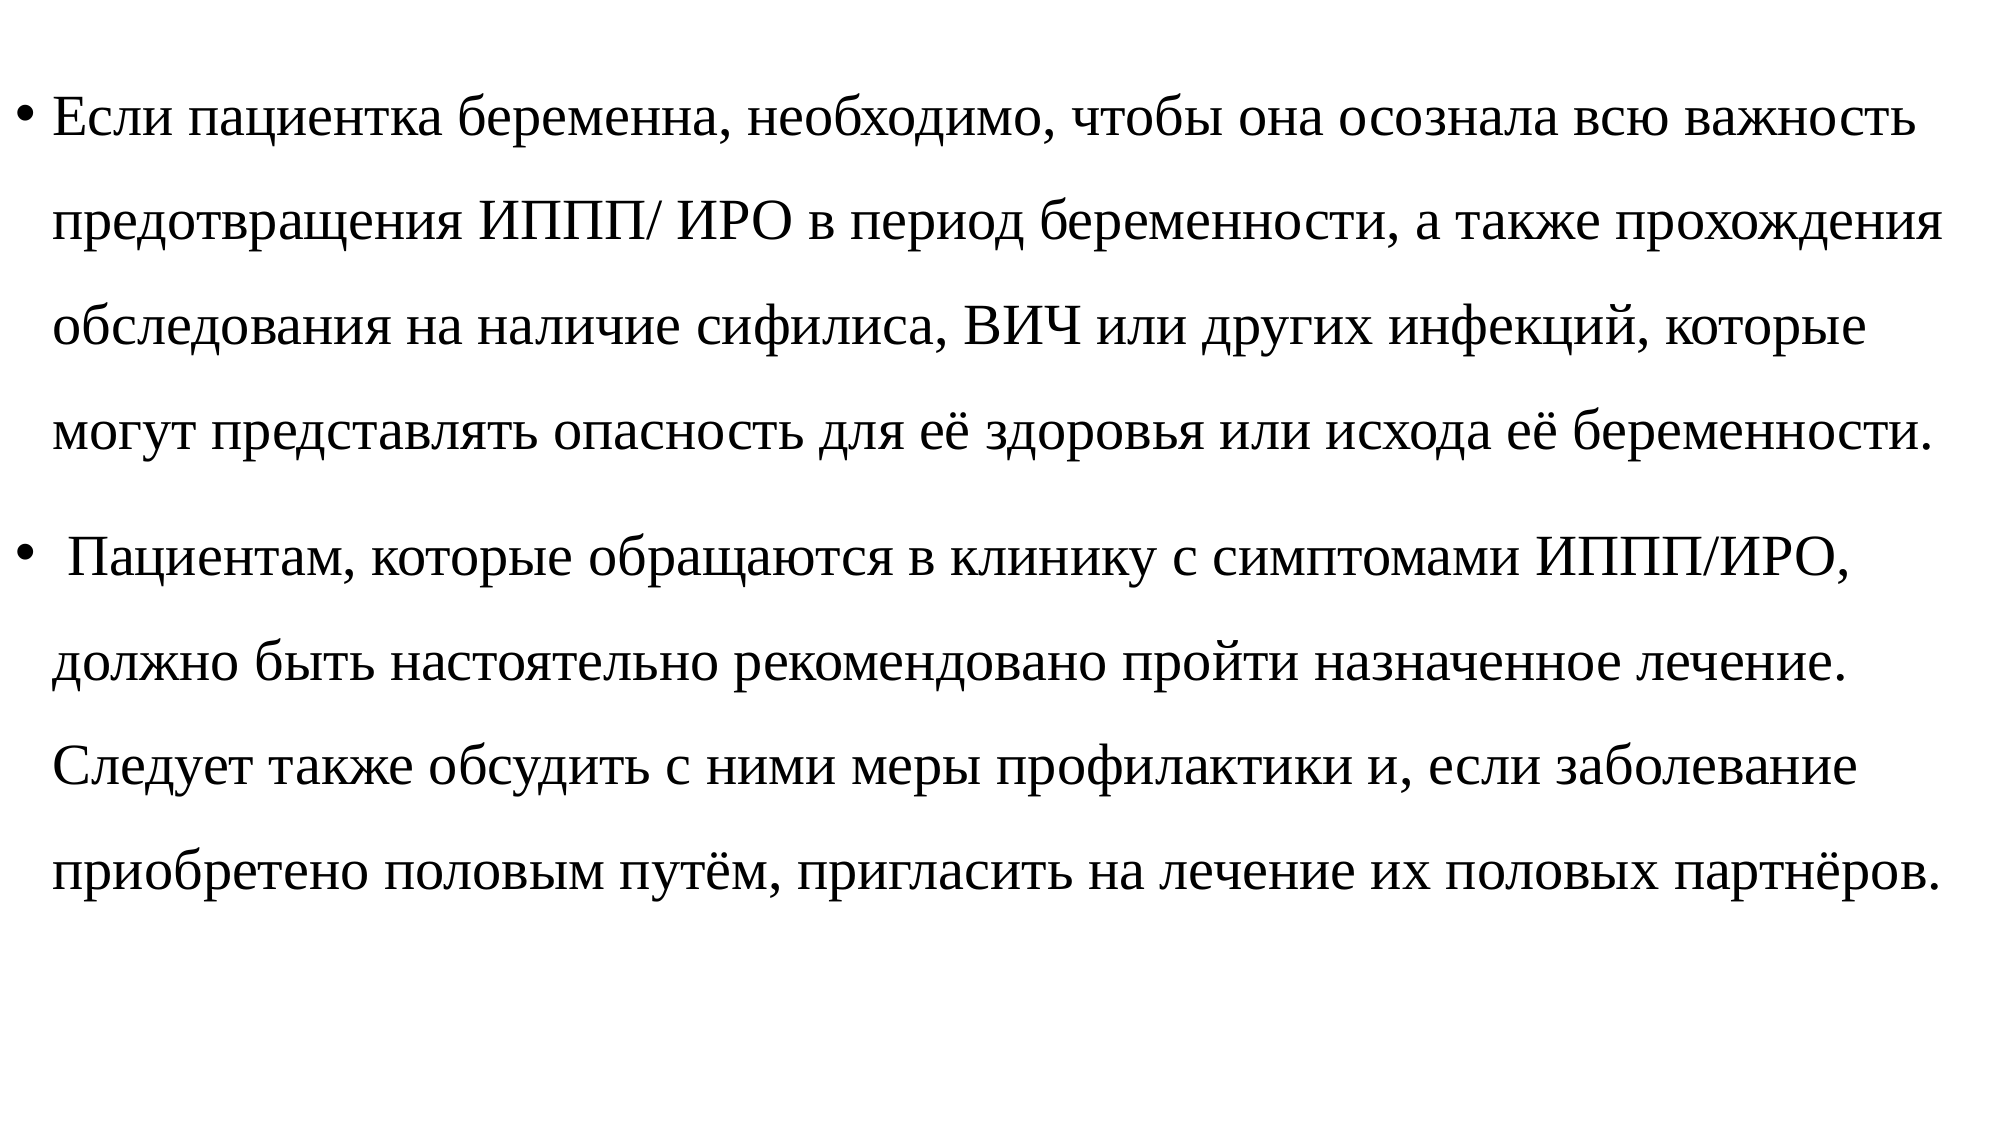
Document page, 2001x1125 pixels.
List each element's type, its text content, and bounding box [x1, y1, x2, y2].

list Если пациентка беременна, необходимо, чтобы она осознала всю важность предотвращения ИППП/ ИРО в период беременности, а также прохождения обследования на наличие сифилиса, ВИЧ или других инфекций, которые могут представлять опасность для её здоровья или исхода её беременности. Пациентам, которые обращаются в клинику с симптомами ИППП/ИРО, должно быть настоятельно рекомендовано пройти назначенное лечение. Следует также обсудить с ними меры профилактики и, если заболевание приобретено половым путём, пригласить на лечение их половых партнёров. [0, 34, 2000, 1087]
